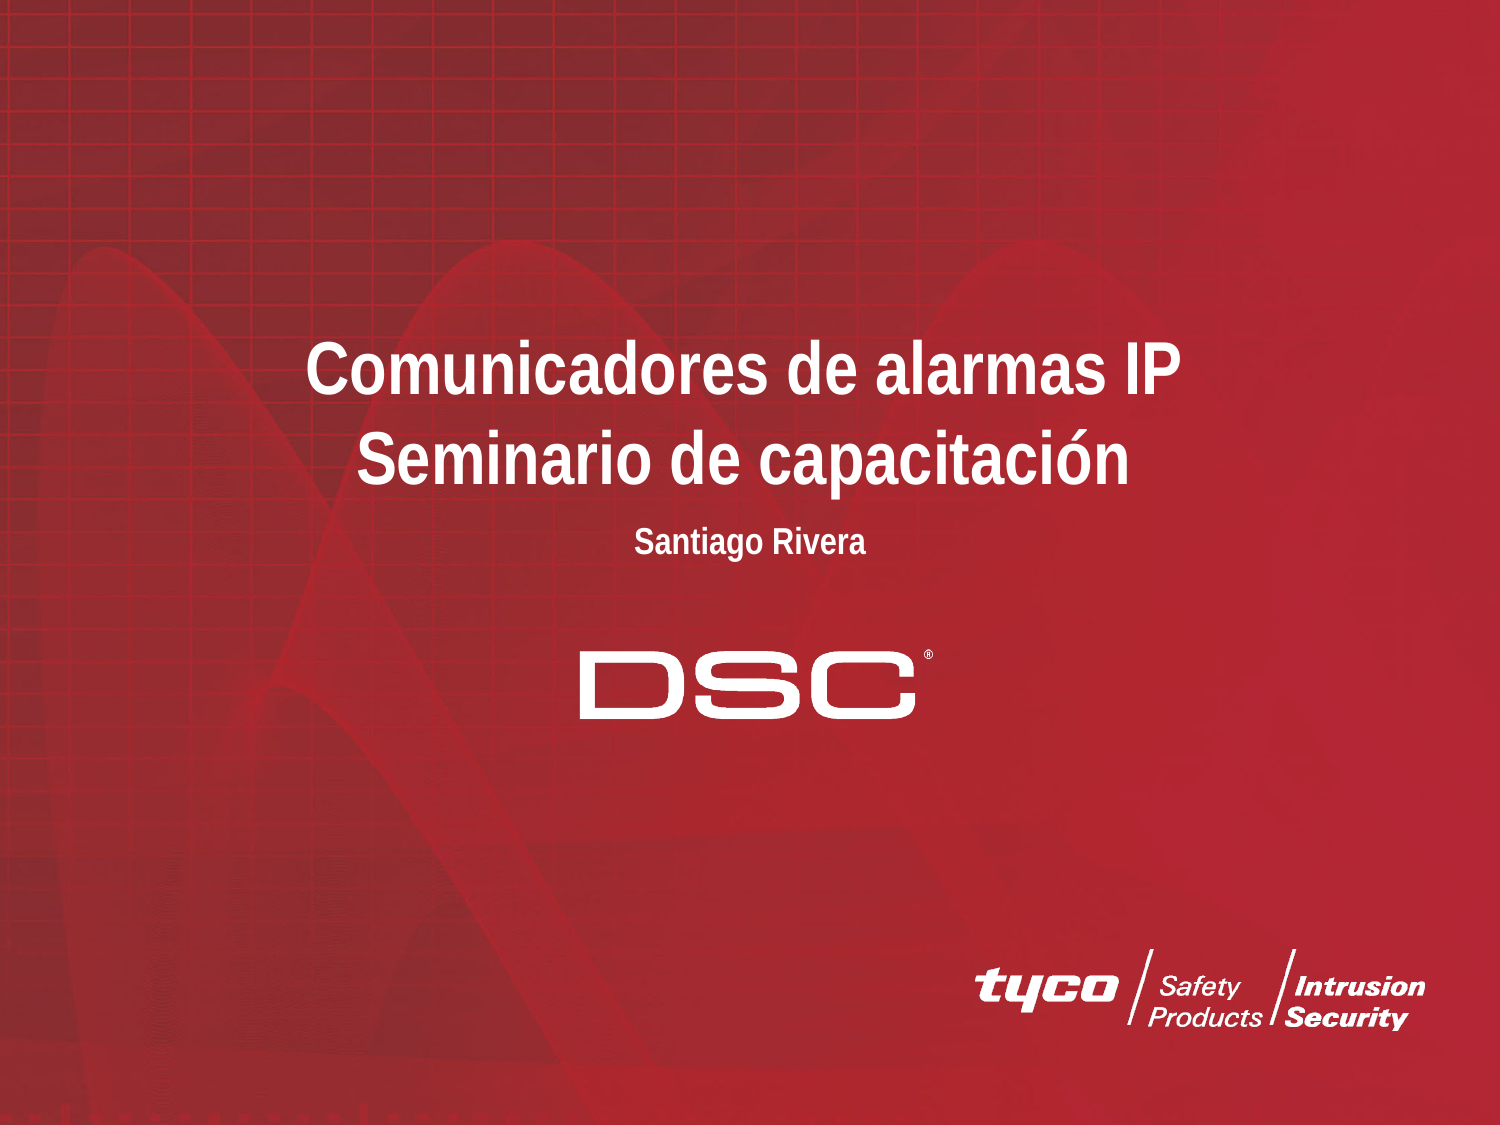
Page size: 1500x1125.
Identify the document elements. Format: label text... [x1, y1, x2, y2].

picture [0, 0, 1500, 1125]
text_box Comunicadores de alarmas IP Seminario de capacitación [162, 312, 1325, 508]
text_box Santiago Rivera [374, 509, 1125, 569]
